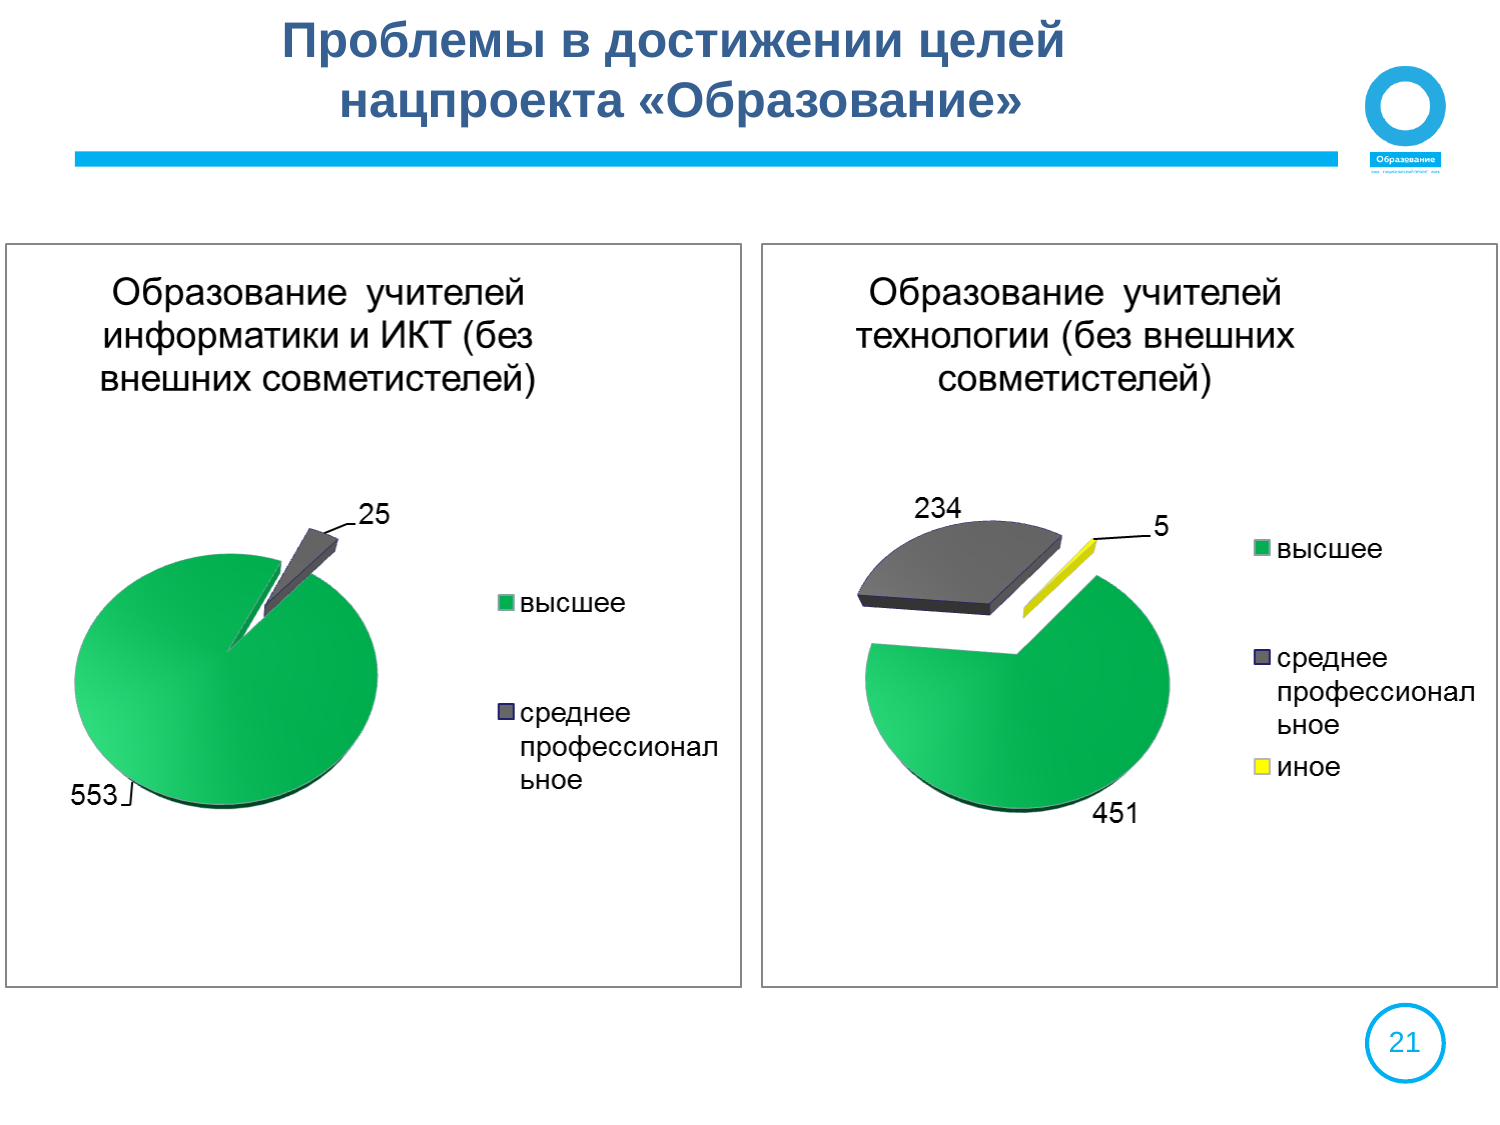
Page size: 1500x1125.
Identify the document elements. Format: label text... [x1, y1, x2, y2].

picture [1361, 64, 1449, 176]
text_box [0, 234, 749, 996]
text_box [753, 234, 1500, 996]
text_box Проблемы в достижении целей нацпроекта «Образование» [0, 0, 1362, 138]
